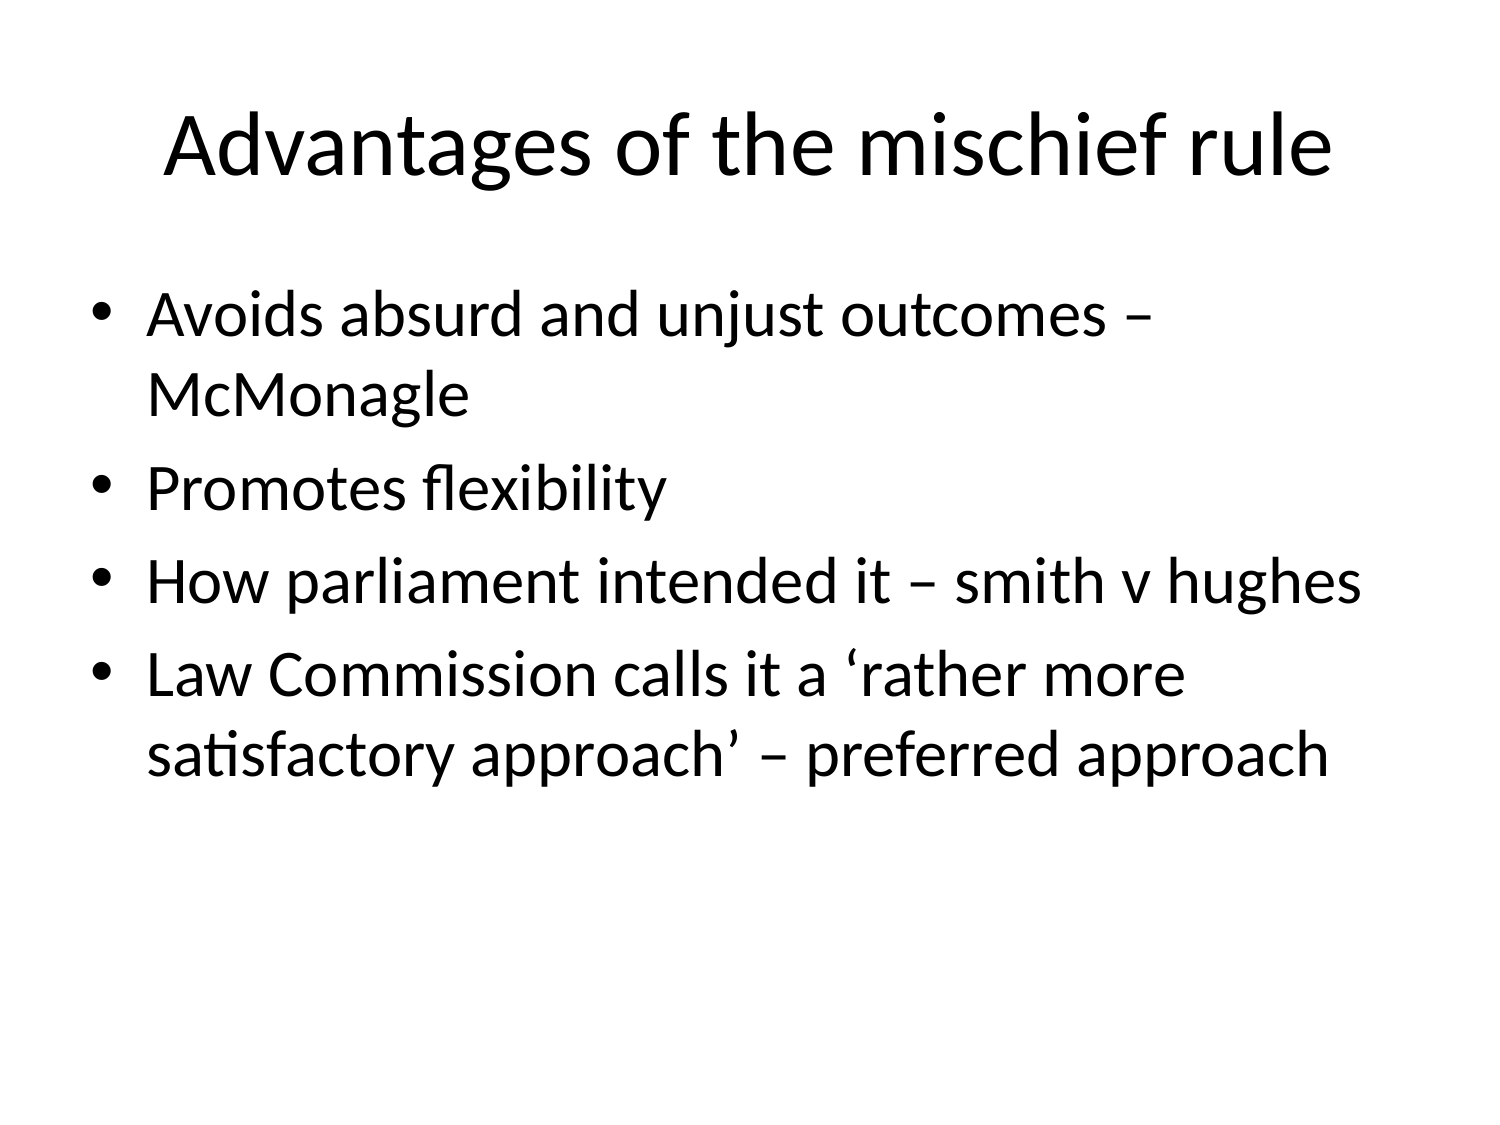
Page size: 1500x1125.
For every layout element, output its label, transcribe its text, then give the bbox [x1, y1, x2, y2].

title Advantages of the mischief rule [74, 44, 1426, 233]
list Avoids absurd and unjust outcomes – McMonagle Promotes flexibility How parliament intended it – smith v hughes Law Commission calls it a ‘rather more satisfactory approach’ – preferred approach [74, 262, 1426, 1006]
